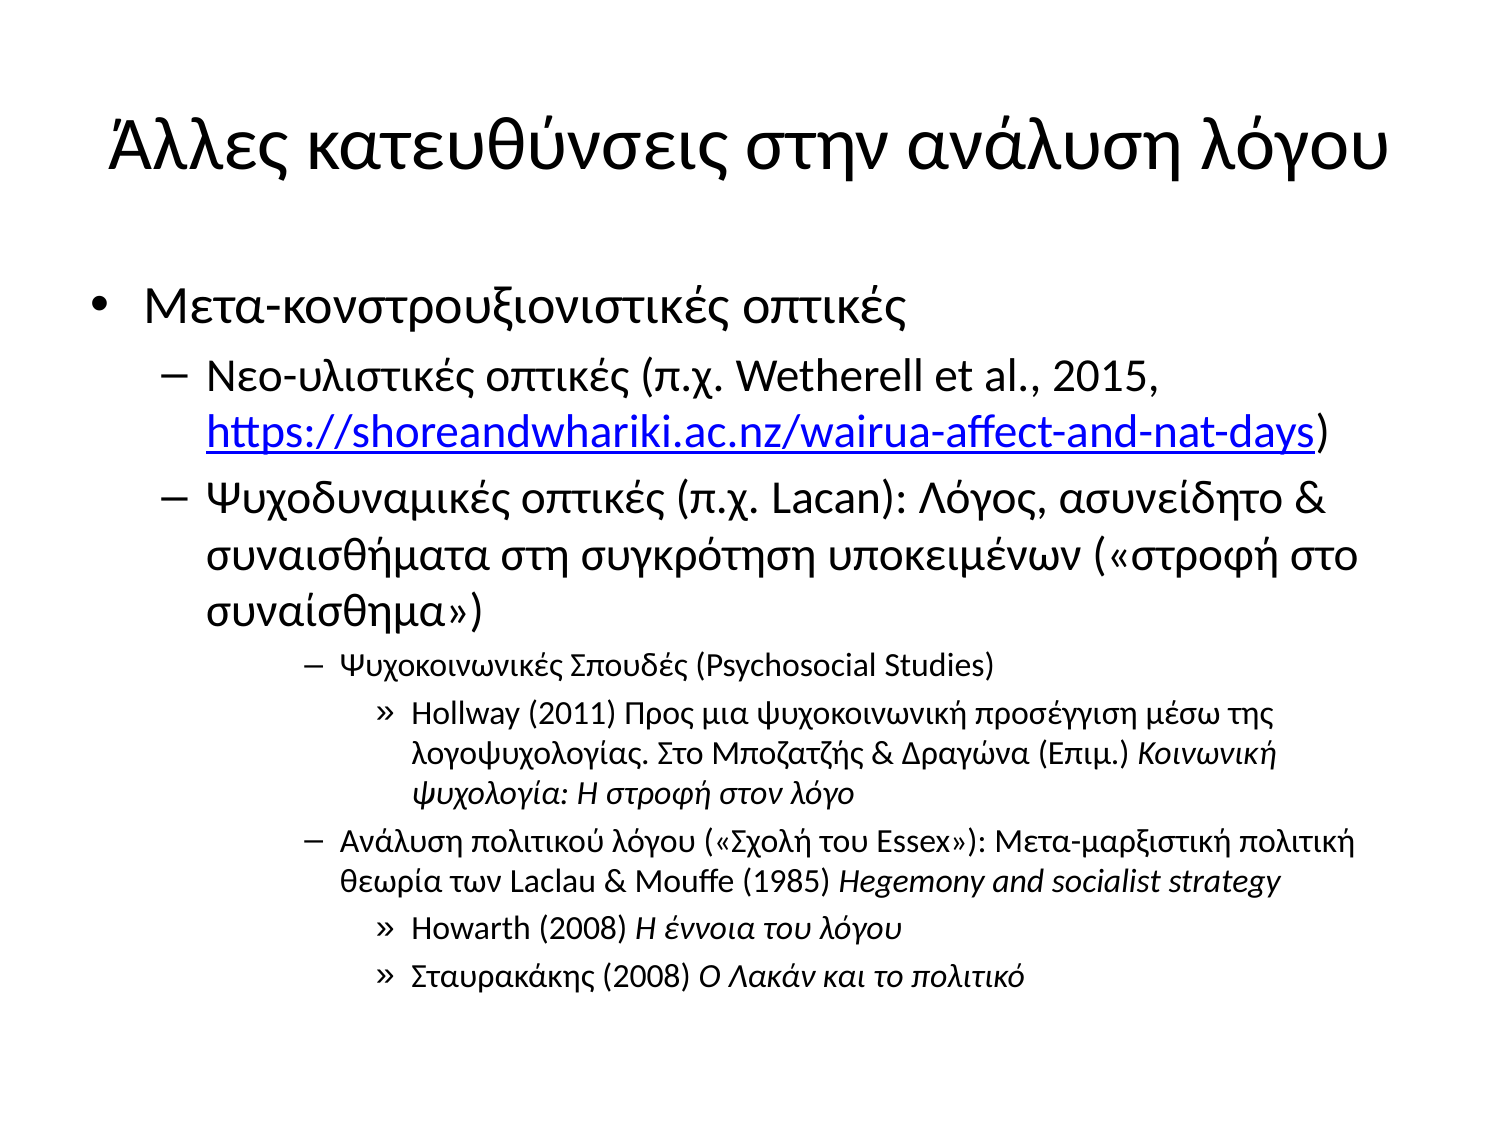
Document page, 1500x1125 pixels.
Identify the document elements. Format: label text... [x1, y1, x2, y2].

title Άλλες κατευθύνσεις στην ανάλυση λόγου [75, 45, 1425, 233]
list Μετα-κονστρουξιονιστικές οπτικές Νεο-υλιστικές οπτικές (π.χ. Wetherell et al., 2015, https://shoreandwhariki.ac.nz/wairua-affect-and-nat-days) Ψυχοδυναμικές οπτικές (π.χ. Lacan): Λόγος, ασυνείδητο & συναισθήματα στη συγκρότηση υποκειμένων («στροφή στο συναίσθημα») Ψυχοκοινωνικές Σπουδές (Psychosocial Studies) Hollway (2011) Προς μια ψυχοκοινωνική προσέγγιση μέσω της λογοψυχολογίας. Στο Μποζατζής & Δραγώνα (Επιμ.) Κοινωνική ψυχολογία: Η στροφή στον λόγο Ανάλυση πολιτικού λόγου («Σχολή του Essex»): Μετα-μαρξιστική πολιτική θεωρία των Laclau & Mouffe (1985) Hegemony and socialist strategy Howarth (2008) Η έννοια του λόγου Σταυρακάκης (2008) Ο Λακάν και το πολιτικό [75, 262, 1425, 1005]
